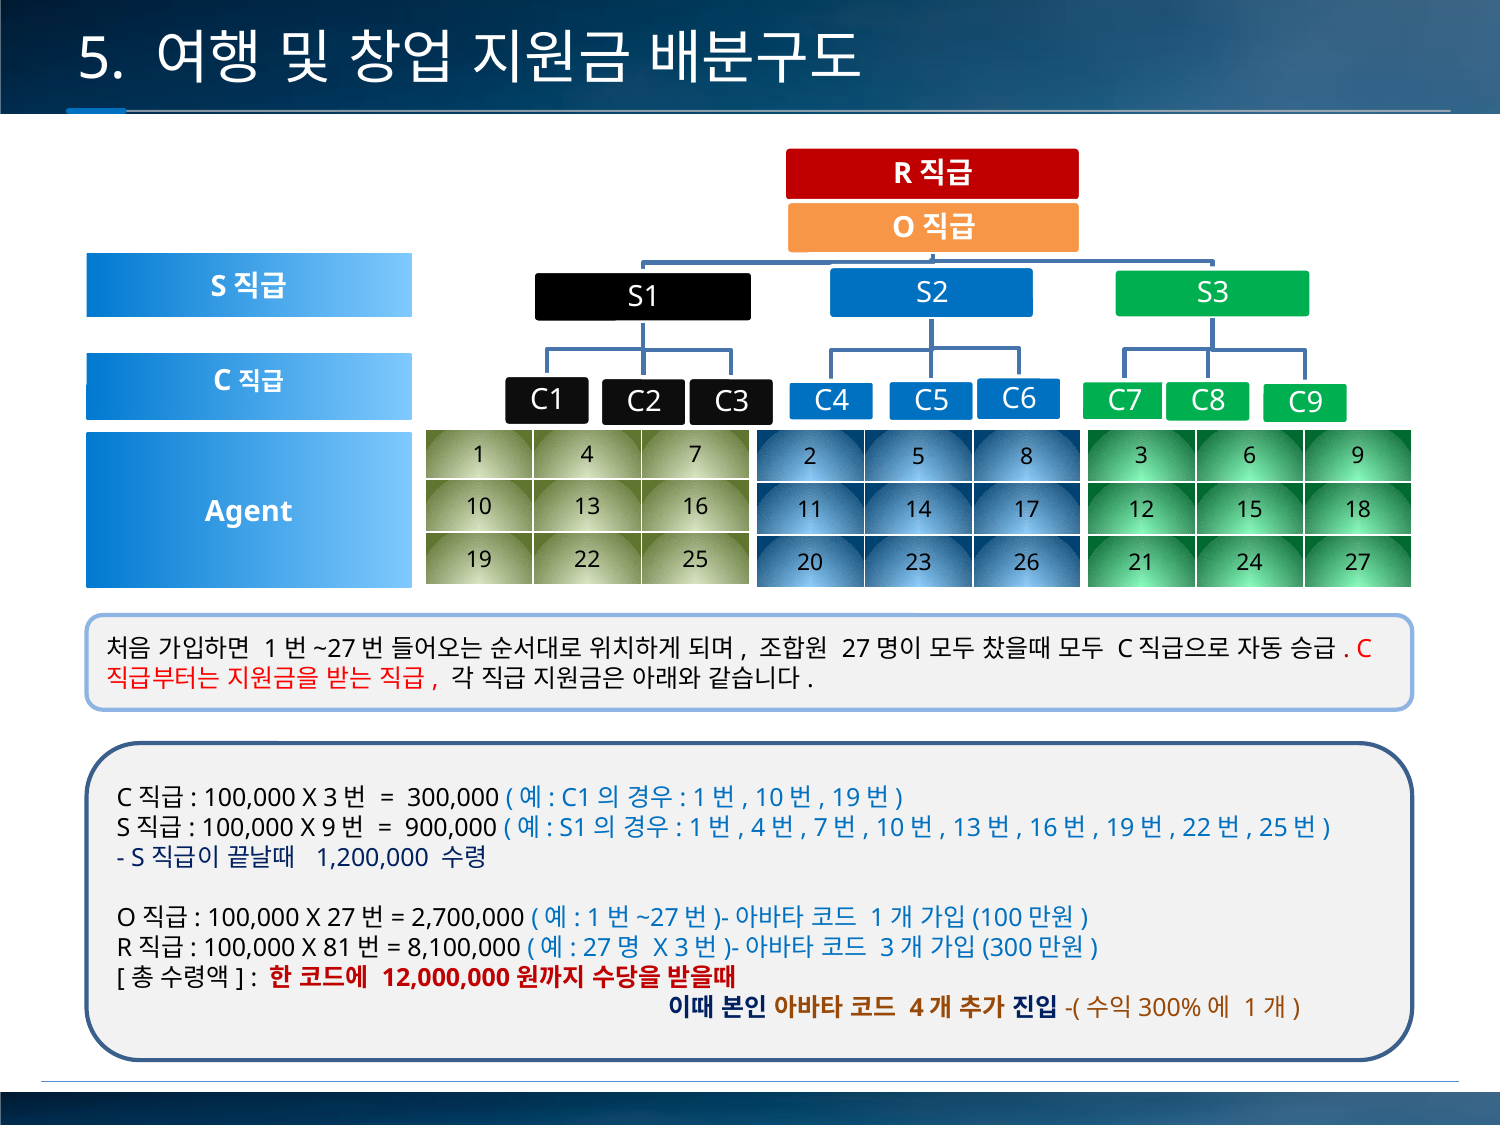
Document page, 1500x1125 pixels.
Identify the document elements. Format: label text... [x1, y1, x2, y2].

table_cell 26 [974, 547, 1080, 587]
table_cell 25 [642, 547, 749, 584]
text_box S직급 [84, 252, 414, 318]
table_cell 22 [534, 547, 641, 584]
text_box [503, 146, 1500, 539]
text_box 5. 여행 및 창업 지원금 배분구도 [62, 12, 1000, 152]
picture [0, 0, 1500, 114]
table_header 1 [426, 430, 498, 478]
table_cell 27 [1305, 547, 1411, 587]
text_box 처음 가입하면 1번~27번 들어오는 순서대로 위치하게 되며, 조합원 27명이 모두 찼을때 모두 C직급으로 자동 승급. C직급부터는 지원금을 받는 직급, 각 직급 지원금은 아래와 같습니다. [84, 612, 1415, 712]
table_cell 20 [757, 547, 864, 587]
text_box C직급 [84, 352, 413, 406]
table_cell 21 [1088, 547, 1195, 587]
table_cell 24 [1197, 547, 1303, 587]
table_cell 19 [426, 533, 532, 584]
table_cell 10 [426, 480, 498, 531]
picture [0, 1092, 1500, 1125]
text_box [84, 406, 413, 422]
text_box C직급: 100,000 X 3번 = 300,000 (예: C1의 경우: 1번, 10번, 19번) S직급: 100,000 X 9번 = 900,000 (예: S1의 경우: 1번, 4번, 7번, 10번, 13번, 16번, 19번, 22번, 25번) - S직급이 끝날때 1,200,000 수령 O직급: 100,000 X 27번= 2,700,000 (예: 1번~27번)-아바타 코드 1개 가입(100만원) R직급: 100,000 X 81번= 8,100,000 (예: 27명 X 3번)-아바타 코드 3개 가입(300만원) [총 수령액] : 한 코드에 12,000,000원까지 수당을 받을때 이때 본인 아바타 코드 4개 추가 진입-(수익300%에 1개) [84, 740, 1415, 1063]
text_box Agent [84, 430, 413, 590]
table_cell 23 [865, 547, 972, 587]
